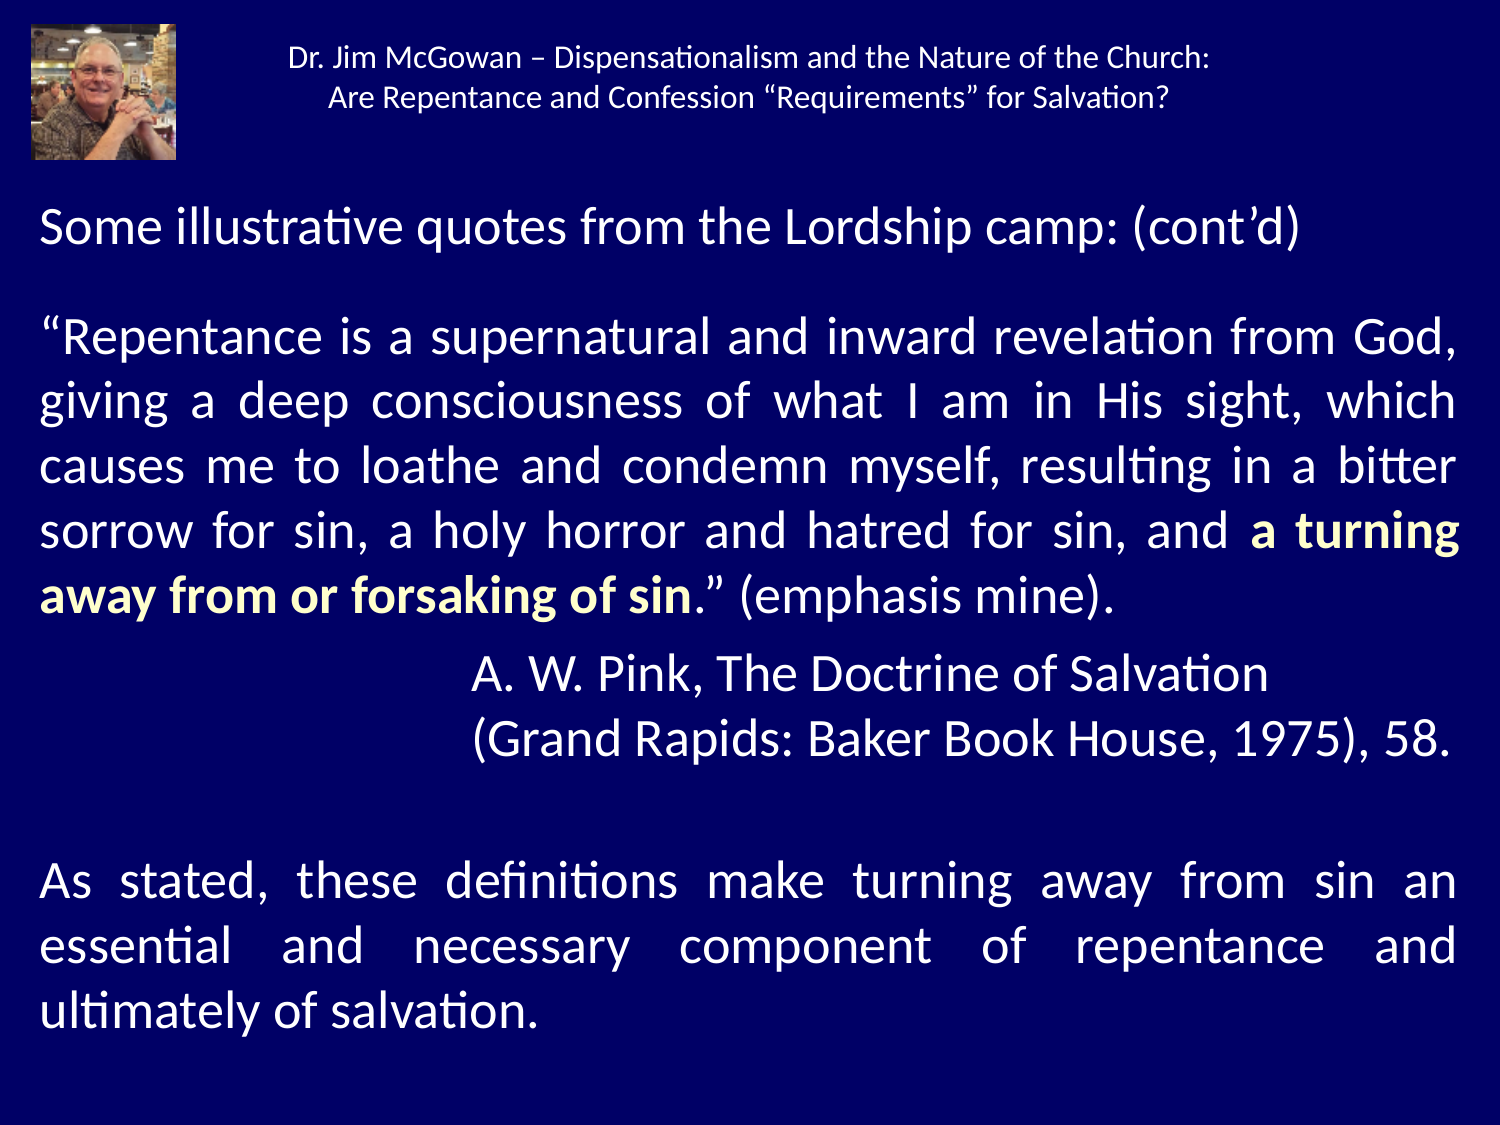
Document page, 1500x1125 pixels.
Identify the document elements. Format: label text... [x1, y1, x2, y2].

picture [30, 24, 176, 161]
list Some illustrative quotes from the Lordship camp: (cont’d) “Repentance is a supernatural and inward revelation from God, giving a deep consciousness of what I am in His sight, which causes me to loathe and condemn myself, resulting in a bitter sorrow for sin, a holy horror and hatred for sin, and a turning away from or forsaking of sin.” (emphasis mine). A. W. Pink, The Doctrine of Salvation (Grand Rapids: Baker Book House, 1975), 58. As stated, these definitions make turning away from sin an essential and necessary component of repentance and ultimately of salvation. [24, 182, 1475, 1048]
text_box Dr. Jim McGowan – Dispensationalism and the Nature of the Church: Are Repentance and Confession “Requirements” for Salvation? [268, 24, 1232, 125]
